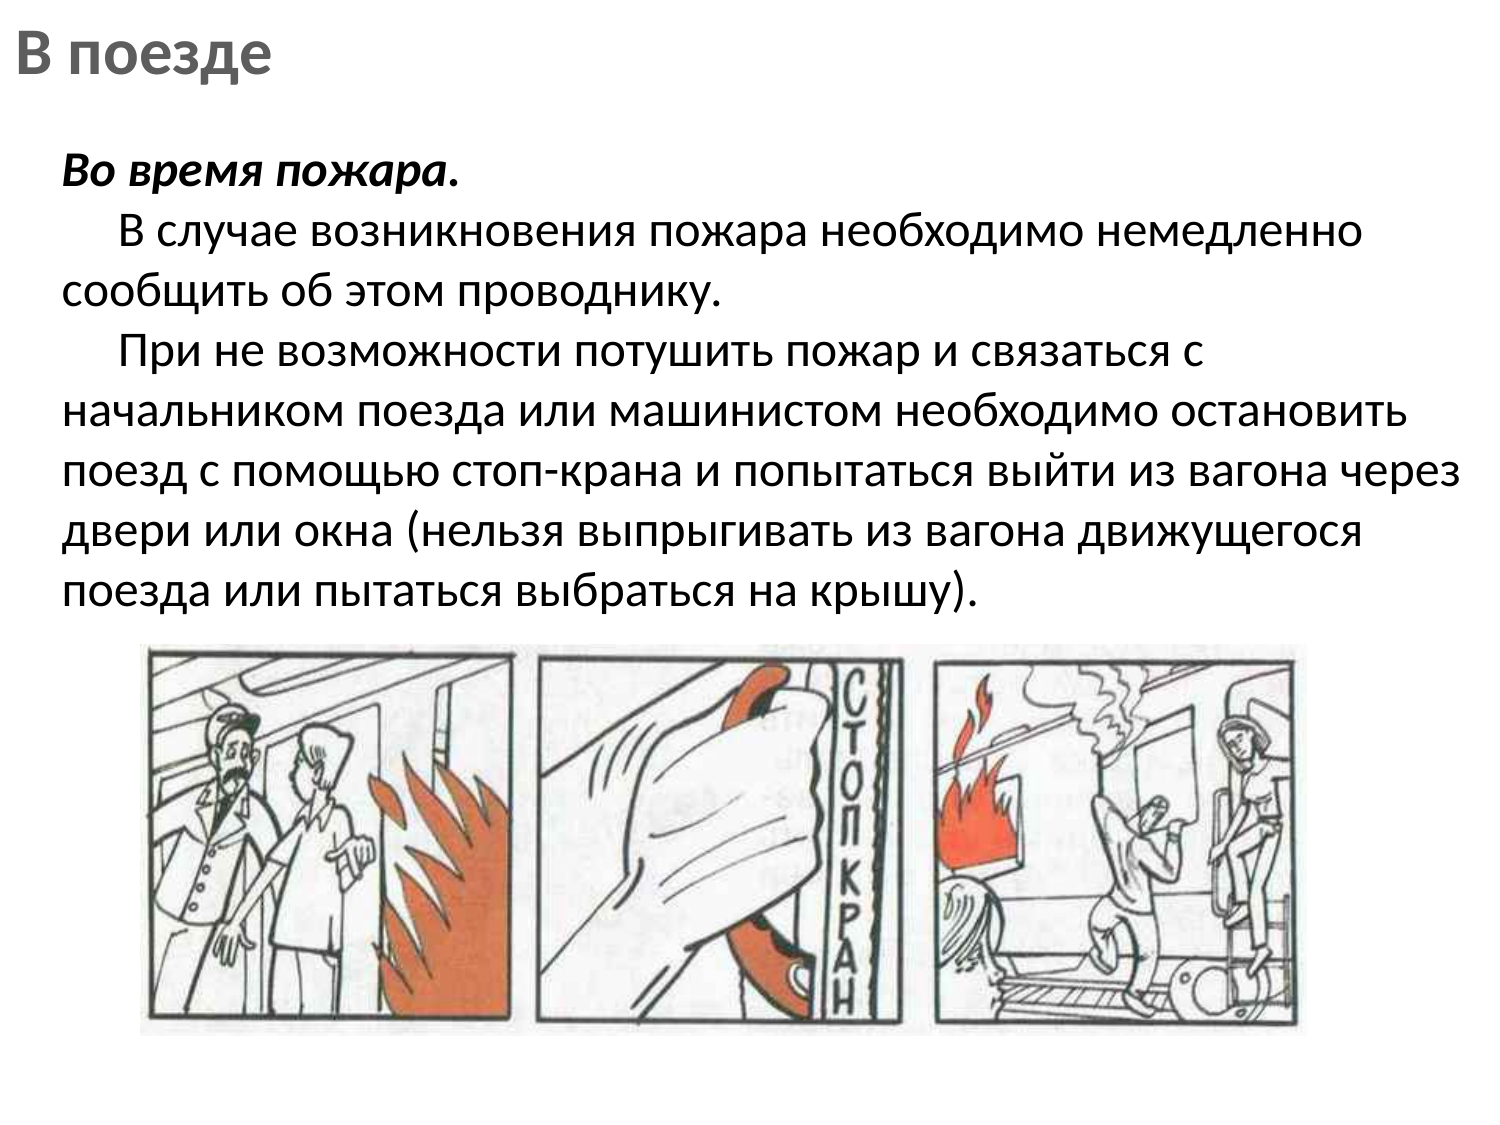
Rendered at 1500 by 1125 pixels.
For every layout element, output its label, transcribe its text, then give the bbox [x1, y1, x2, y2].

text_box Во время пожара. В случае возникновения пожара необходимо немедленно сообщить об этом проводнику. При не возможности потушить пожар и связаться с начальником поезда или машинистом необходимо остановить поезд с помощью стоп-крана и попытаться выйти из вагона через двери или окна (нельзя выпрыгивать из вагона движущегося поезда или пытаться выбраться на крышу). [46, 128, 1500, 624]
picture [140, 644, 1307, 1036]
text_box В поезде [0, 0, 1500, 95]
